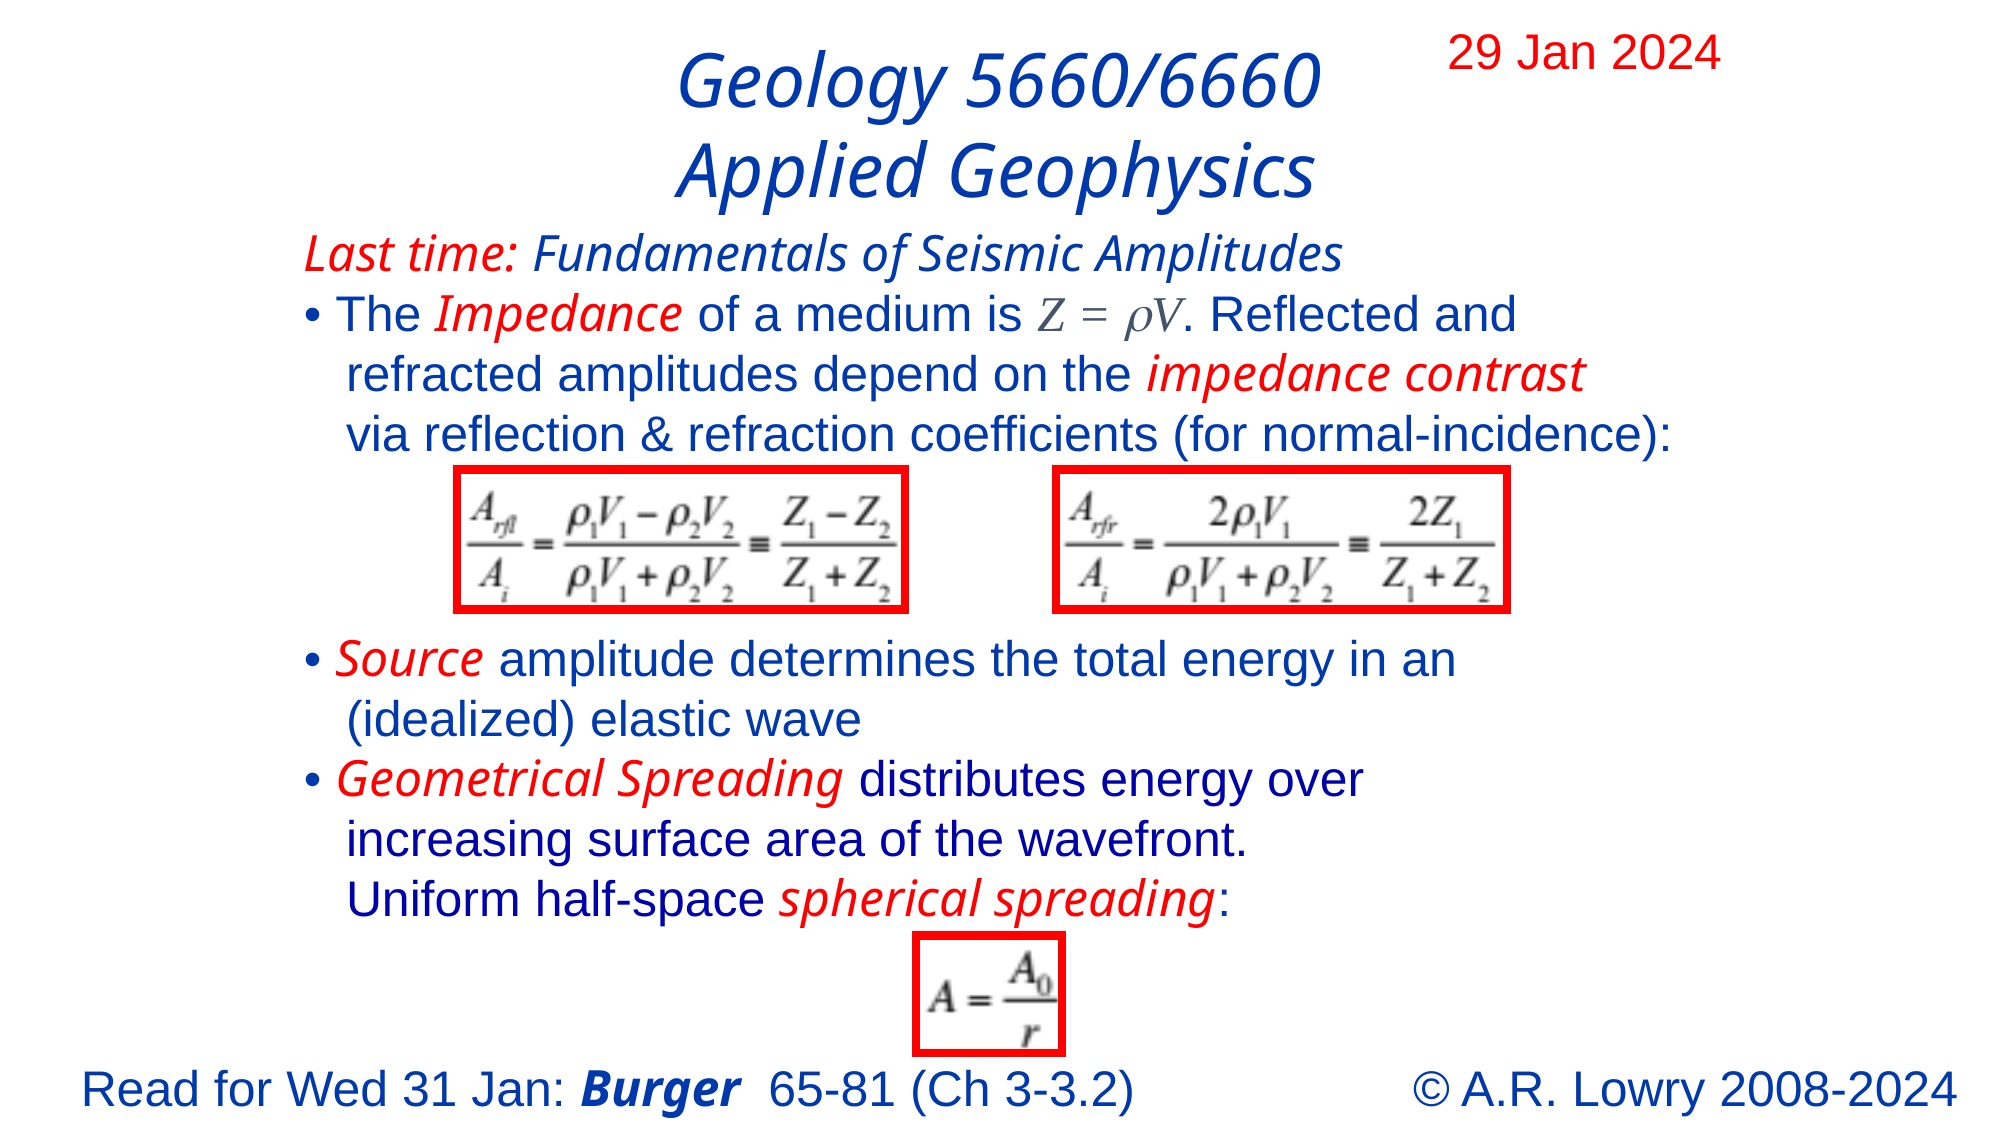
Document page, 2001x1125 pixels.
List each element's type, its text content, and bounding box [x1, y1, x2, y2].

text_box Last time: Fundamentals of Seismic Amplitudes • The Impedance of a medium is Z = V. Reflected and refracted amplitudes depend on the impedance contrast via reflection & refraction coefficients (for normal-incidence): • Source amplitude determines the total energy in an (idealized) elastic wave • Geometrical Spreading distributes energy over increasing surface area of the wavefront. Uniform half-space spherical spreading: [289, 214, 1689, 1055]
picture [1059, 473, 1503, 606]
picture [920, 939, 1058, 1049]
text_box 29 Jan 2024 [1432, 12, 1737, 88]
text_box Geology 5660/6660 Applied Geophysics [660, 24, 1337, 214]
text_box © A.R. Lowry 2008-2024 [1398, 1048, 1974, 1124]
text_box Read for Wed 31 Jan: Burger 65-81 (Ch 3-3.2) [66, 1048, 1151, 1124]
picture [461, 473, 901, 606]
